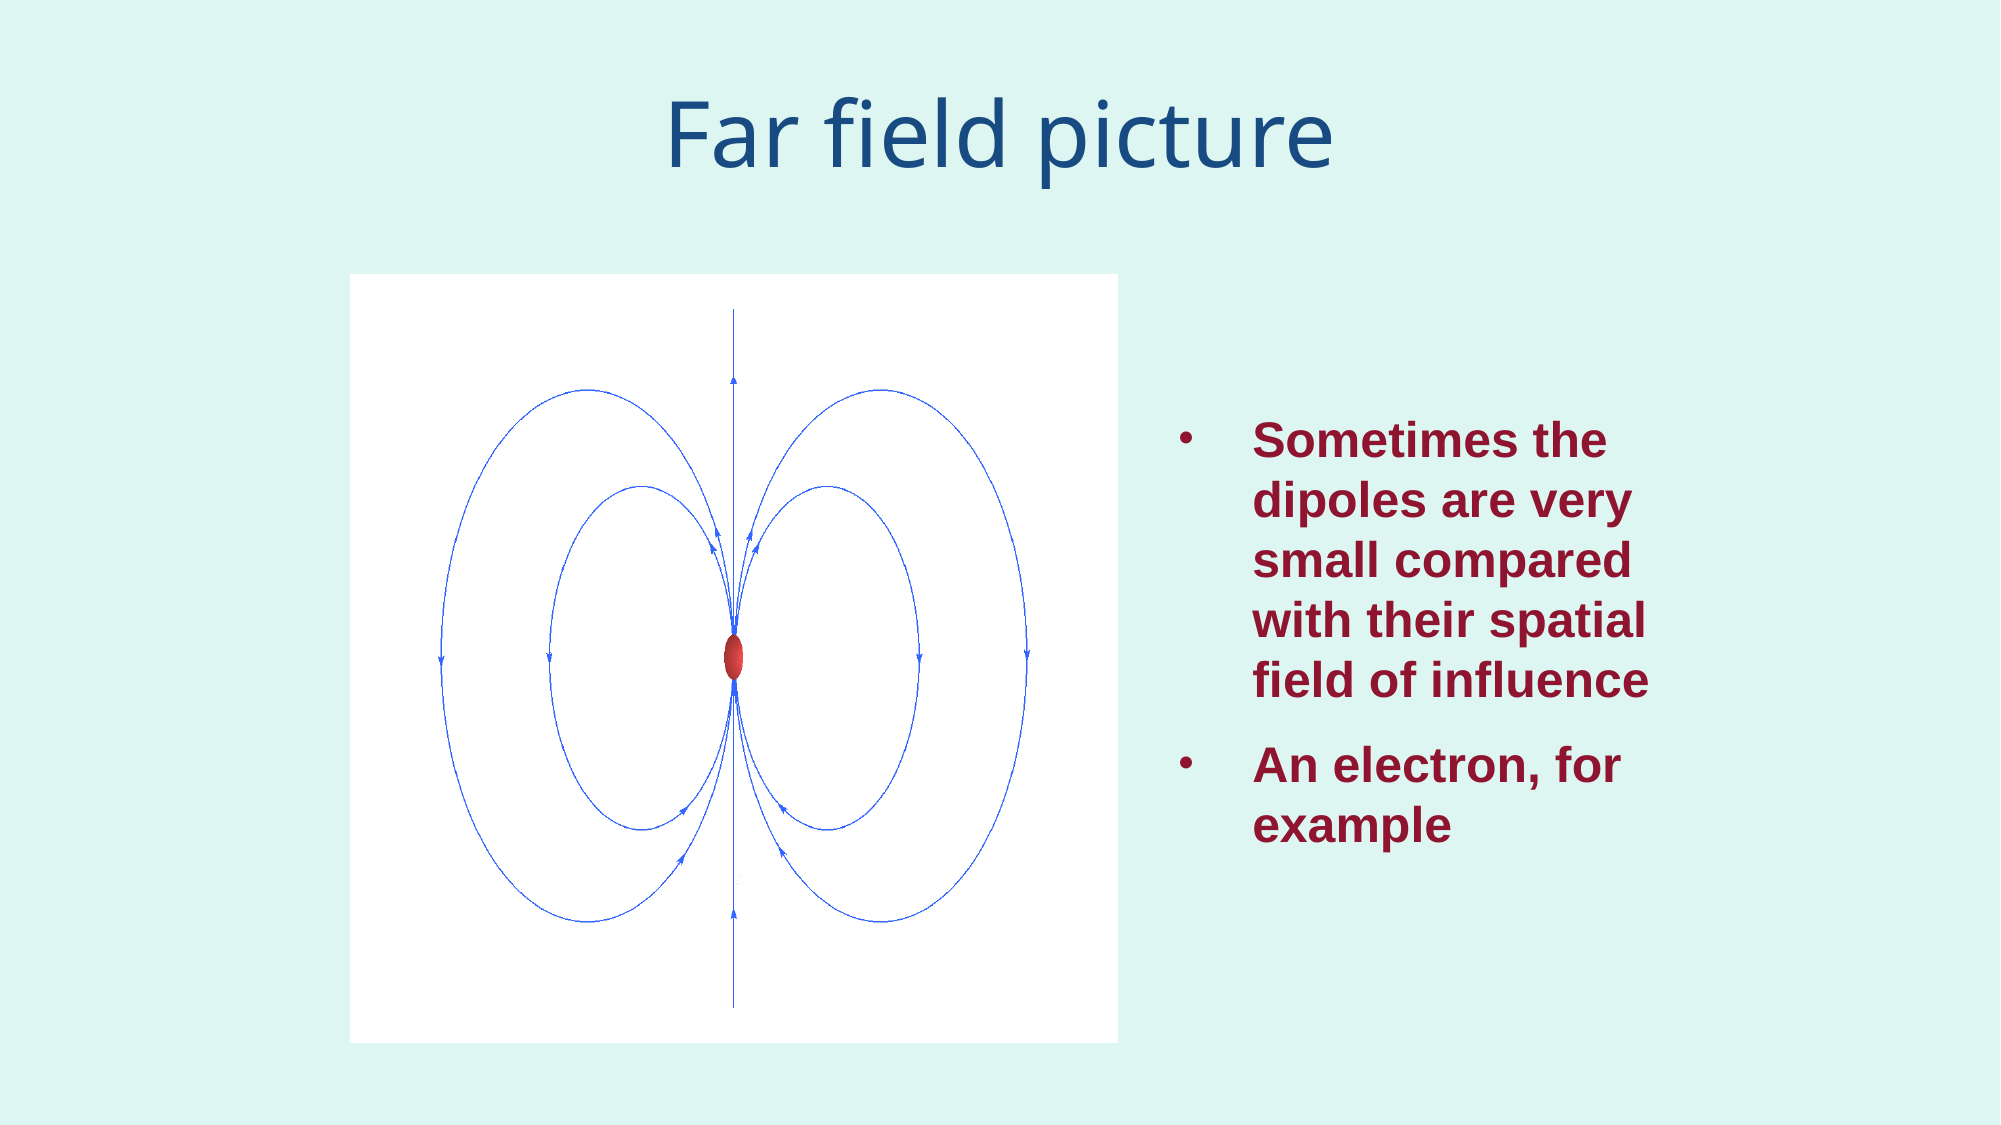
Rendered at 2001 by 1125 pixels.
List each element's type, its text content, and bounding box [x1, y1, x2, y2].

picture [349, 274, 1118, 1043]
title Far field picture [150, 37, 1850, 225]
text_box Sometimes the dipoles are very small compared with their spatial field of influence An electron, for example [1162, 399, 1675, 860]
